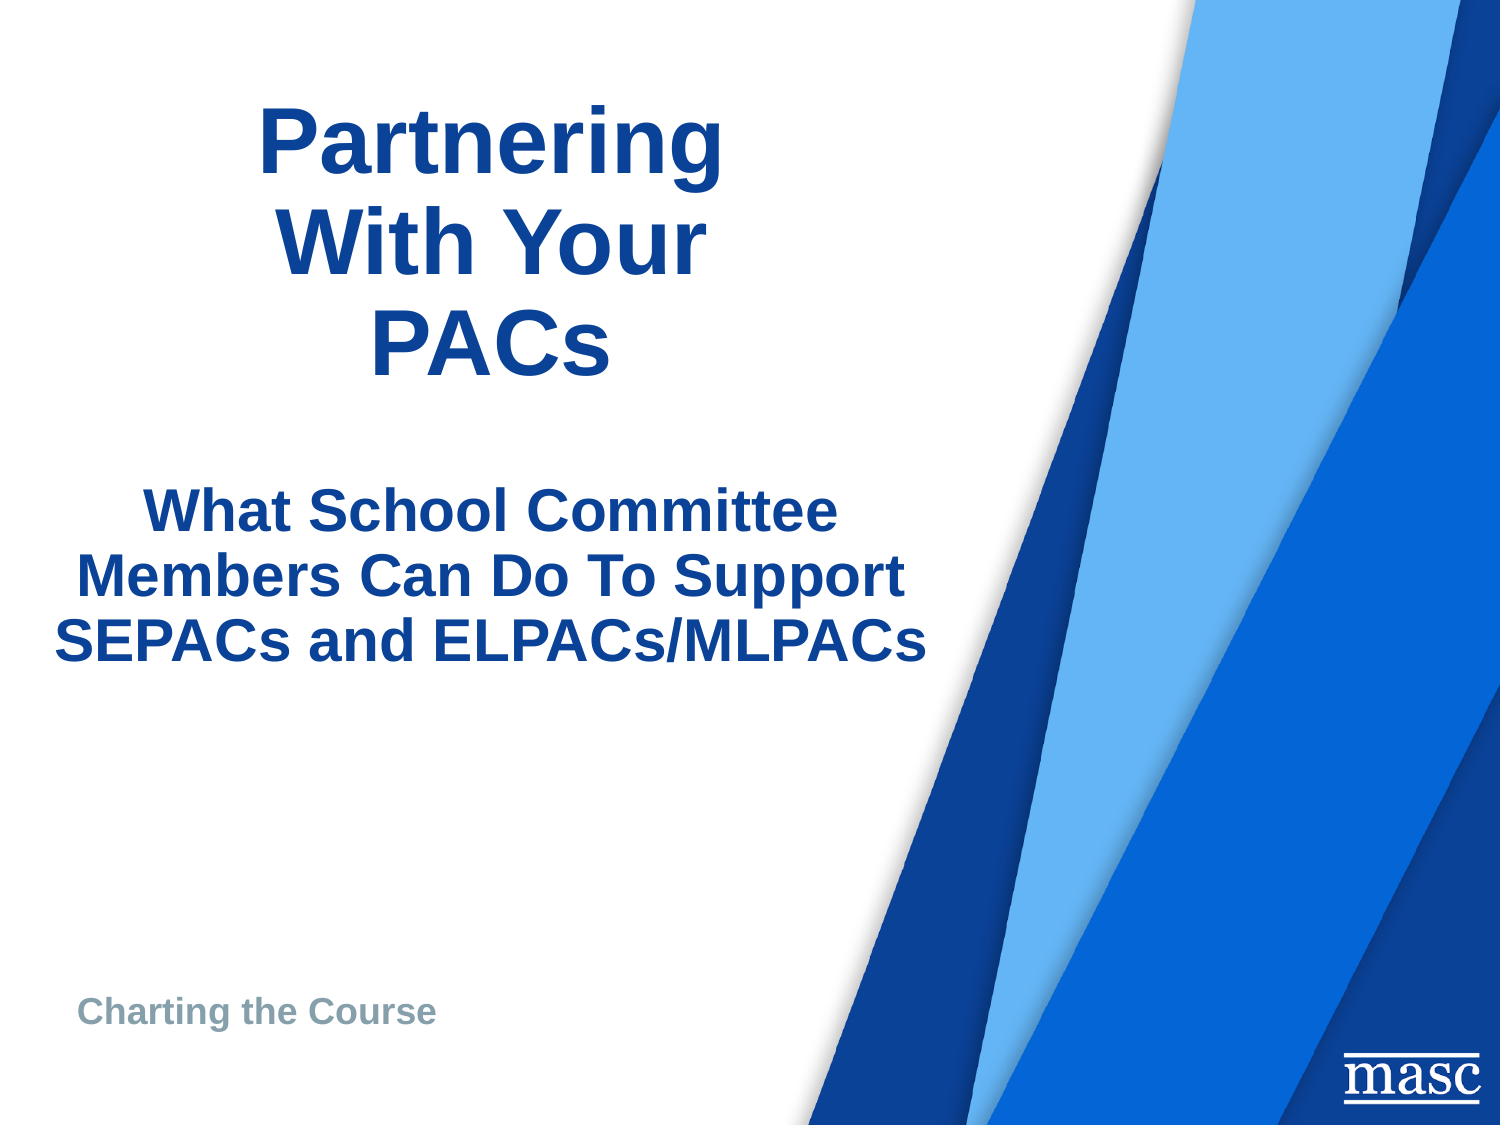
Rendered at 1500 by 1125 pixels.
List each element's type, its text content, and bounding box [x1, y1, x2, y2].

subtitle Charting the Course [61, 984, 852, 1125]
title Partnering With Your PACs What School Committee Members Can Do To Support SEPACs and ELPACs/MLPACs [0, 0, 984, 767]
picture [0, 0, 1500, 1125]
